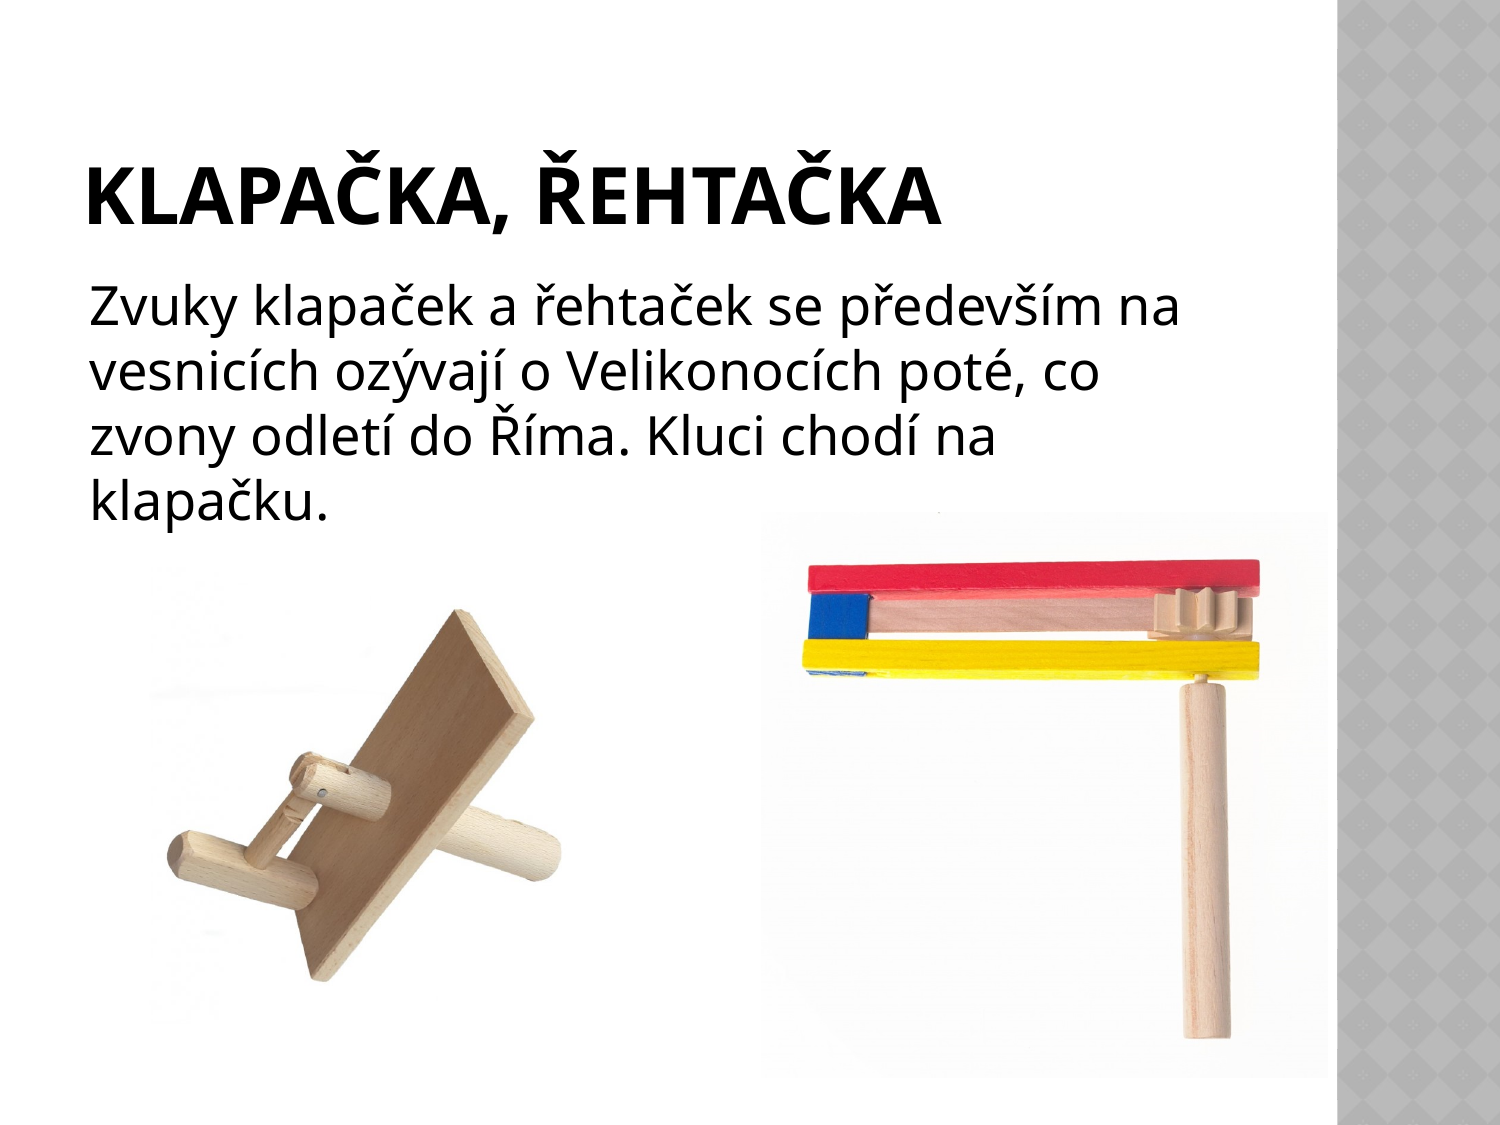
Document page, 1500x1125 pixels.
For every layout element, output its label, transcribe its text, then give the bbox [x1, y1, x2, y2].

picture [761, 511, 1328, 1079]
list Zvuky klapaček a řehtaček se především na vesnicích ozývají o Velikonocích poté, co zvony odletí do Říma. Kluci chodí na klapačku. [75, 264, 1263, 1059]
title Klapačka, řehtačka [75, 52, 1263, 240]
picture [76, 566, 686, 1024]
